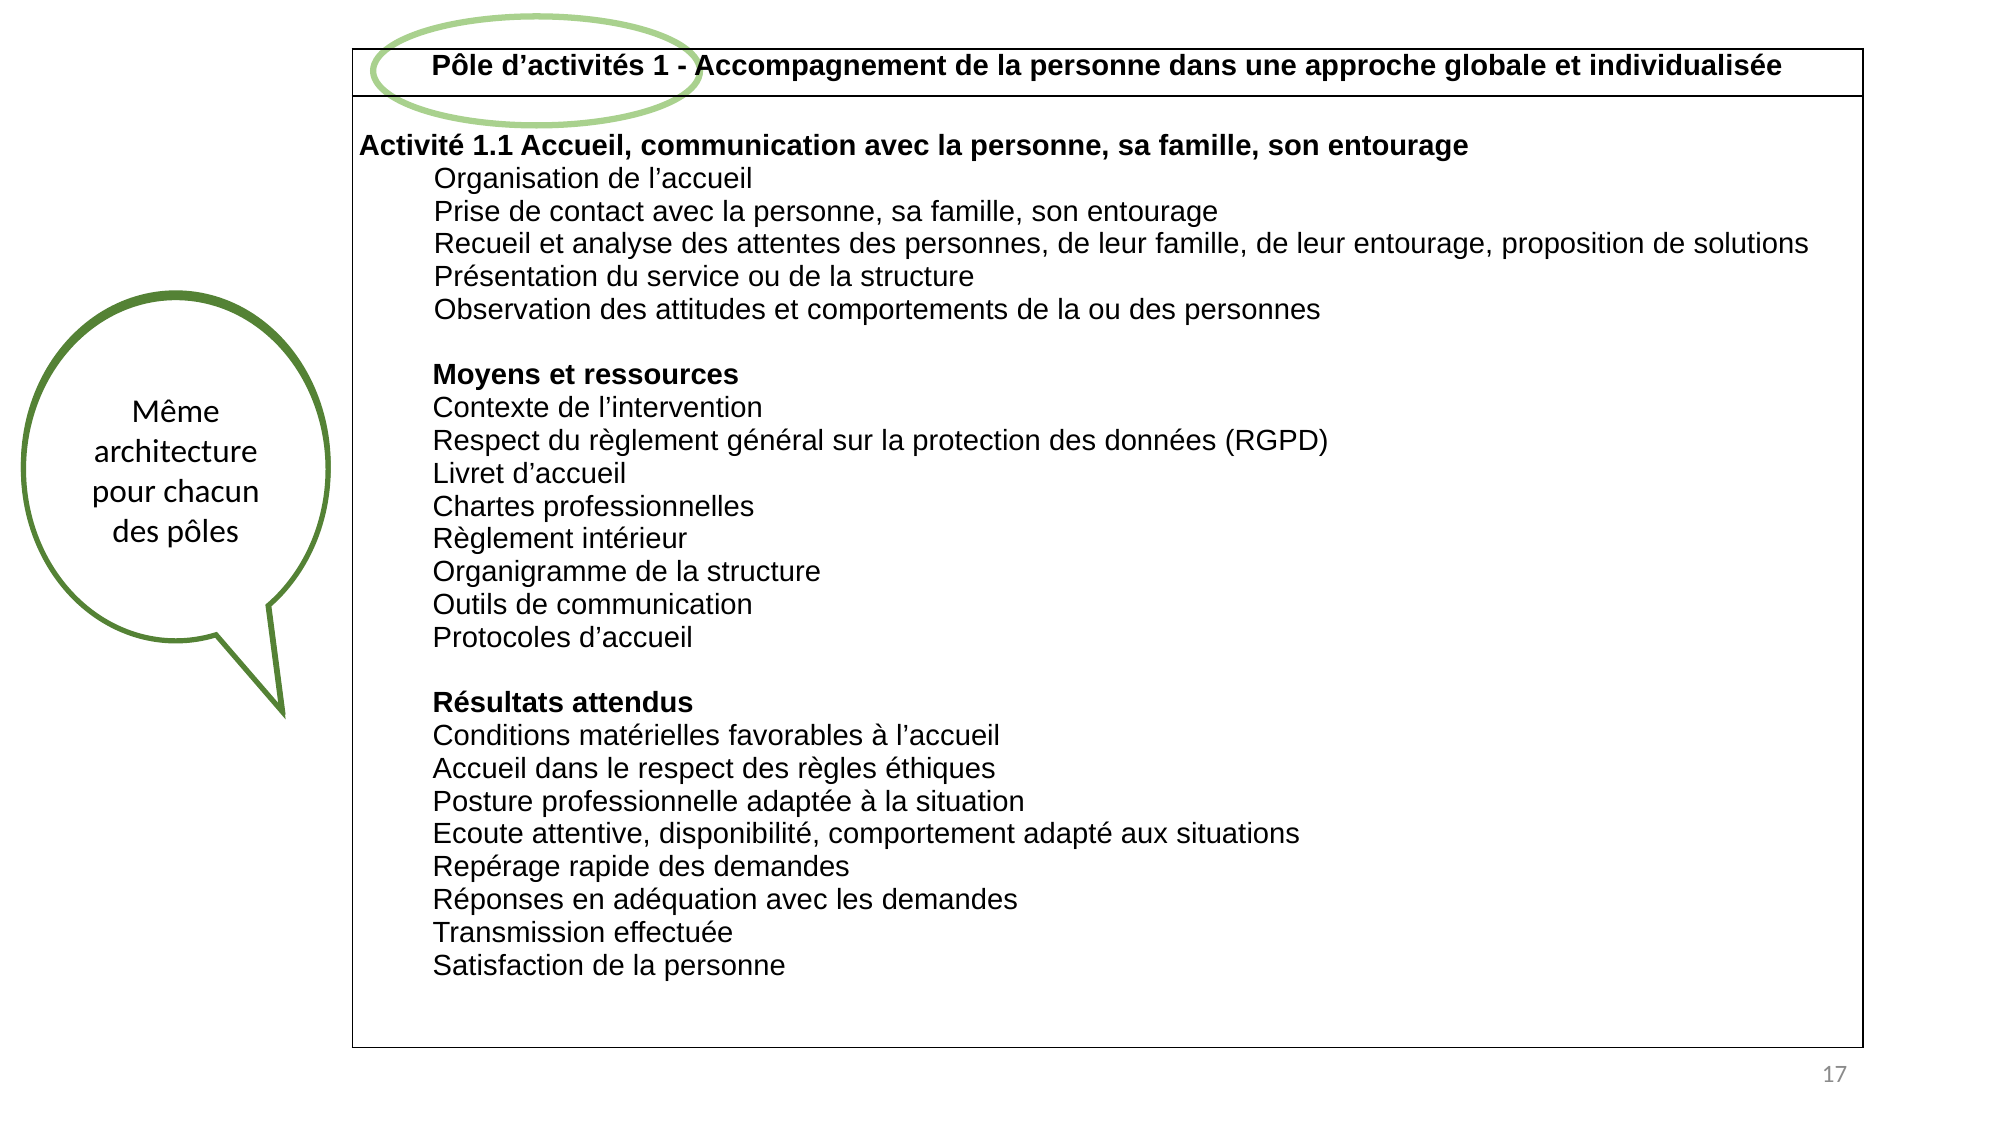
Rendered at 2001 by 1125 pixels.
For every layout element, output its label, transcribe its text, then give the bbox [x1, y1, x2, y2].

slide_number 16 [1412, 1042, 1863, 1103]
text_box Même architecture pour chacun des pôles [22, 296, 330, 715]
table_cell Activité 1.1 Accueil, communication avec la personne, sa famille, son entourage Organisation de l’accueil Prise de contact avec la personne, sa famille, son entourage Recueil et analyse des attentes des personnes, de leur famille, de leur entourage, proposition de solutions Présentation du service ou de la structure Observation des attitudes et comportements de la ou des personnes Moyens et ressources Contexte de l’intervention Respect du règlement général sur la protection des données (RGPD) Livret d’accueil Chartes professionnelles Règlement intérieur Organigramme de la structure Outils de communication Protocoles d’accueil Résultats attendus Conditions matérielles favorables à l’accueil Accueil dans le respect des règles éthiques Posture professionnelle adaptée à la situation Ecoute attentive, disponibilité, comportement adapté aux situations Repérage rapide des demandes Réponses en adéquation avec les demandes Transmission effectuée Satisfaction de la personne [353, 97, 1862, 1047]
text_box Même architecture pour chacun des pôles [25, 291, 327, 434]
text_box [386, 15, 687, 48]
table_header Pôle d’activités 1 - Accompagnement de la personne dans une approche globale et individualisée [353, 50, 1862, 95]
